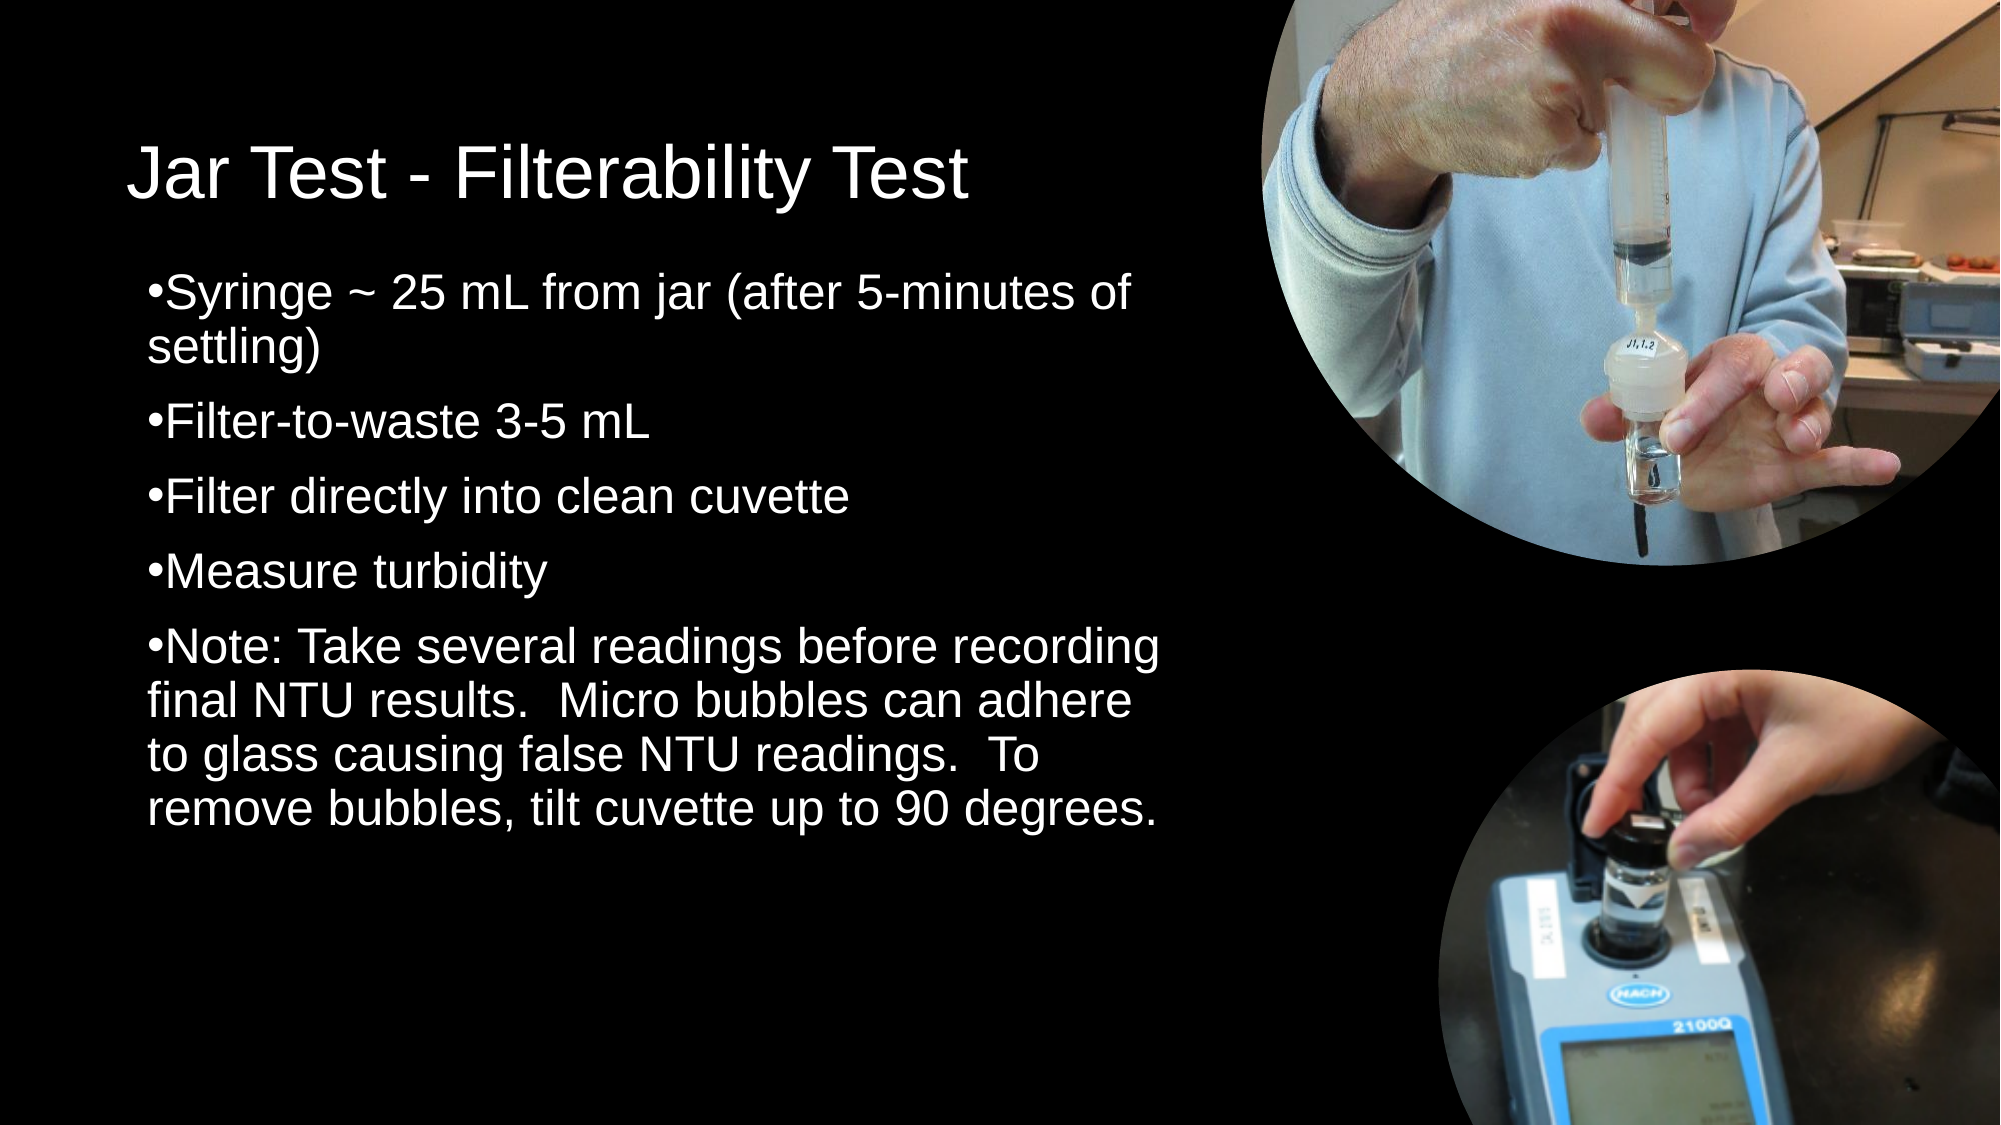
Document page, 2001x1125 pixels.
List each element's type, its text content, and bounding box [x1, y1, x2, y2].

picture [1438, 669, 2000, 1125]
picture [1261, 0, 2000, 566]
list Syringe ~ 25 mL from jar (after 5-minutes of settling) Filter-to-waste 3-5 mL Filter directly into clean cuvette Measure turbidity Note: Take several readings before recording final NTU results. Micro bubbles can adhere to glass causing false NTU readings. To remove bubbles, tilt cuvette up to 90 degrees. [132, 259, 1180, 994]
title Jar Test - Filterability Test [111, 65, 1159, 283]
